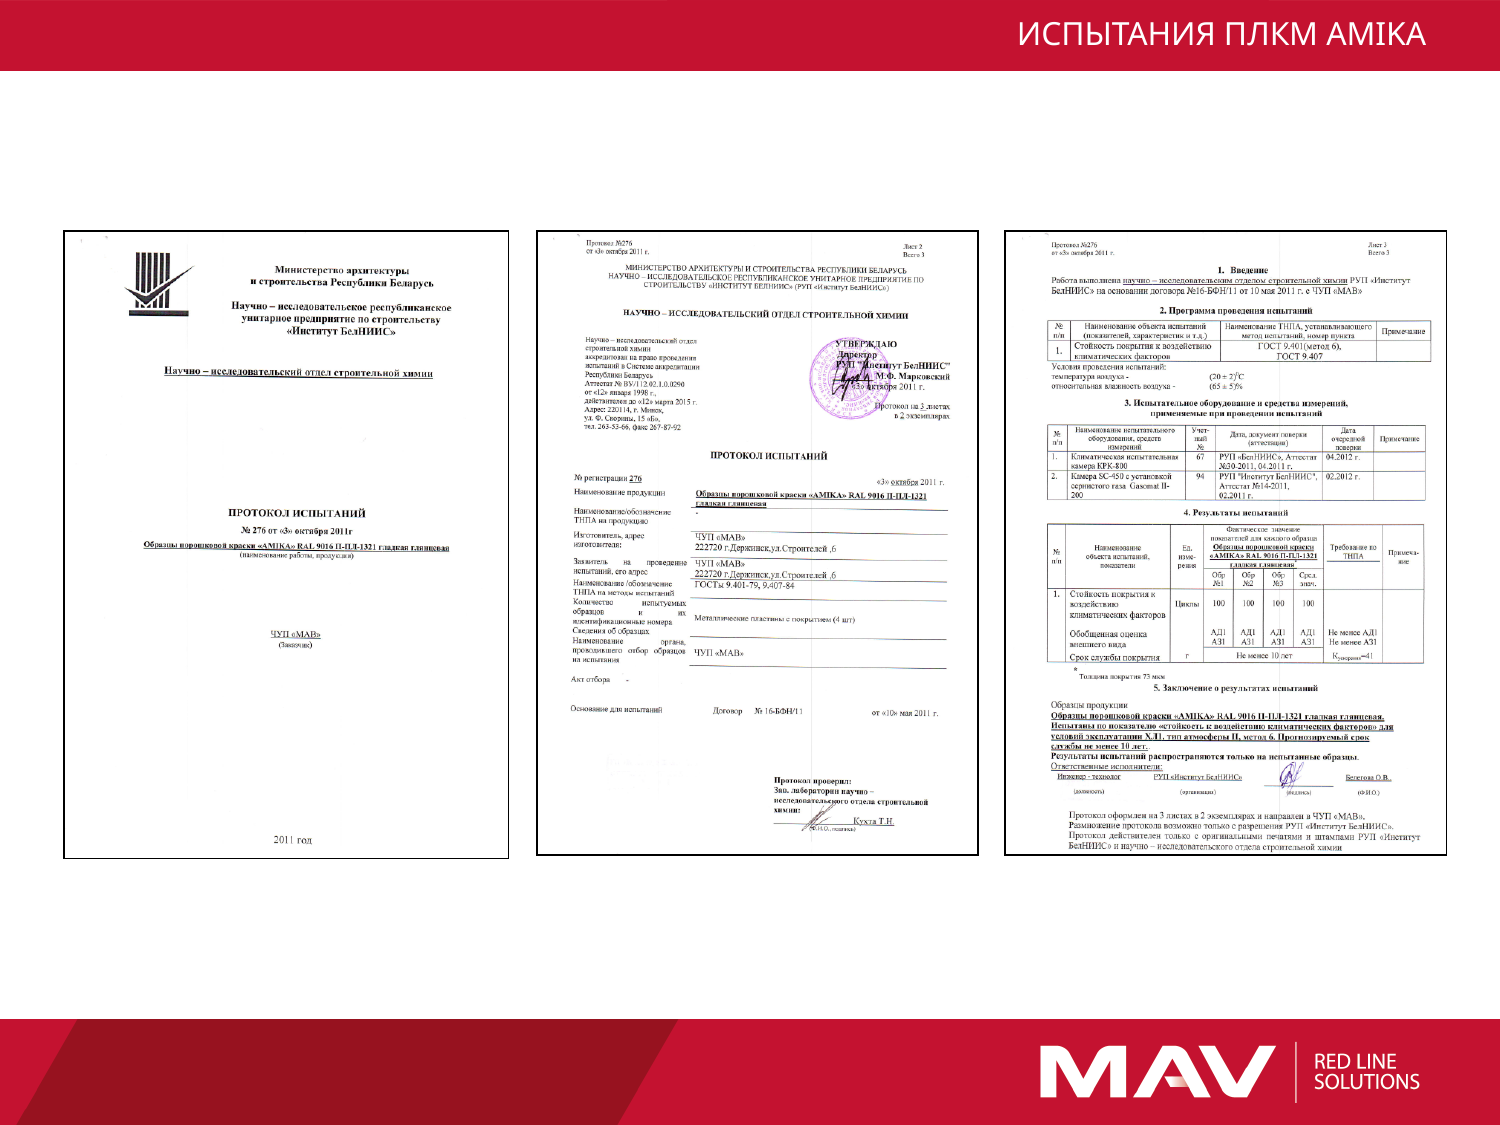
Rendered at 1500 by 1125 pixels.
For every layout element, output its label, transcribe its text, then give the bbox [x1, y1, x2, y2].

picture [1005, 231, 1447, 855]
title ИСПЫТАНИЯ ПЛКМ AMIKA [129, 5, 1441, 59]
picture [0, 1019, 1500, 1125]
picture [0, 0, 1500, 71]
picture [64, 231, 508, 858]
picture [537, 231, 978, 855]
